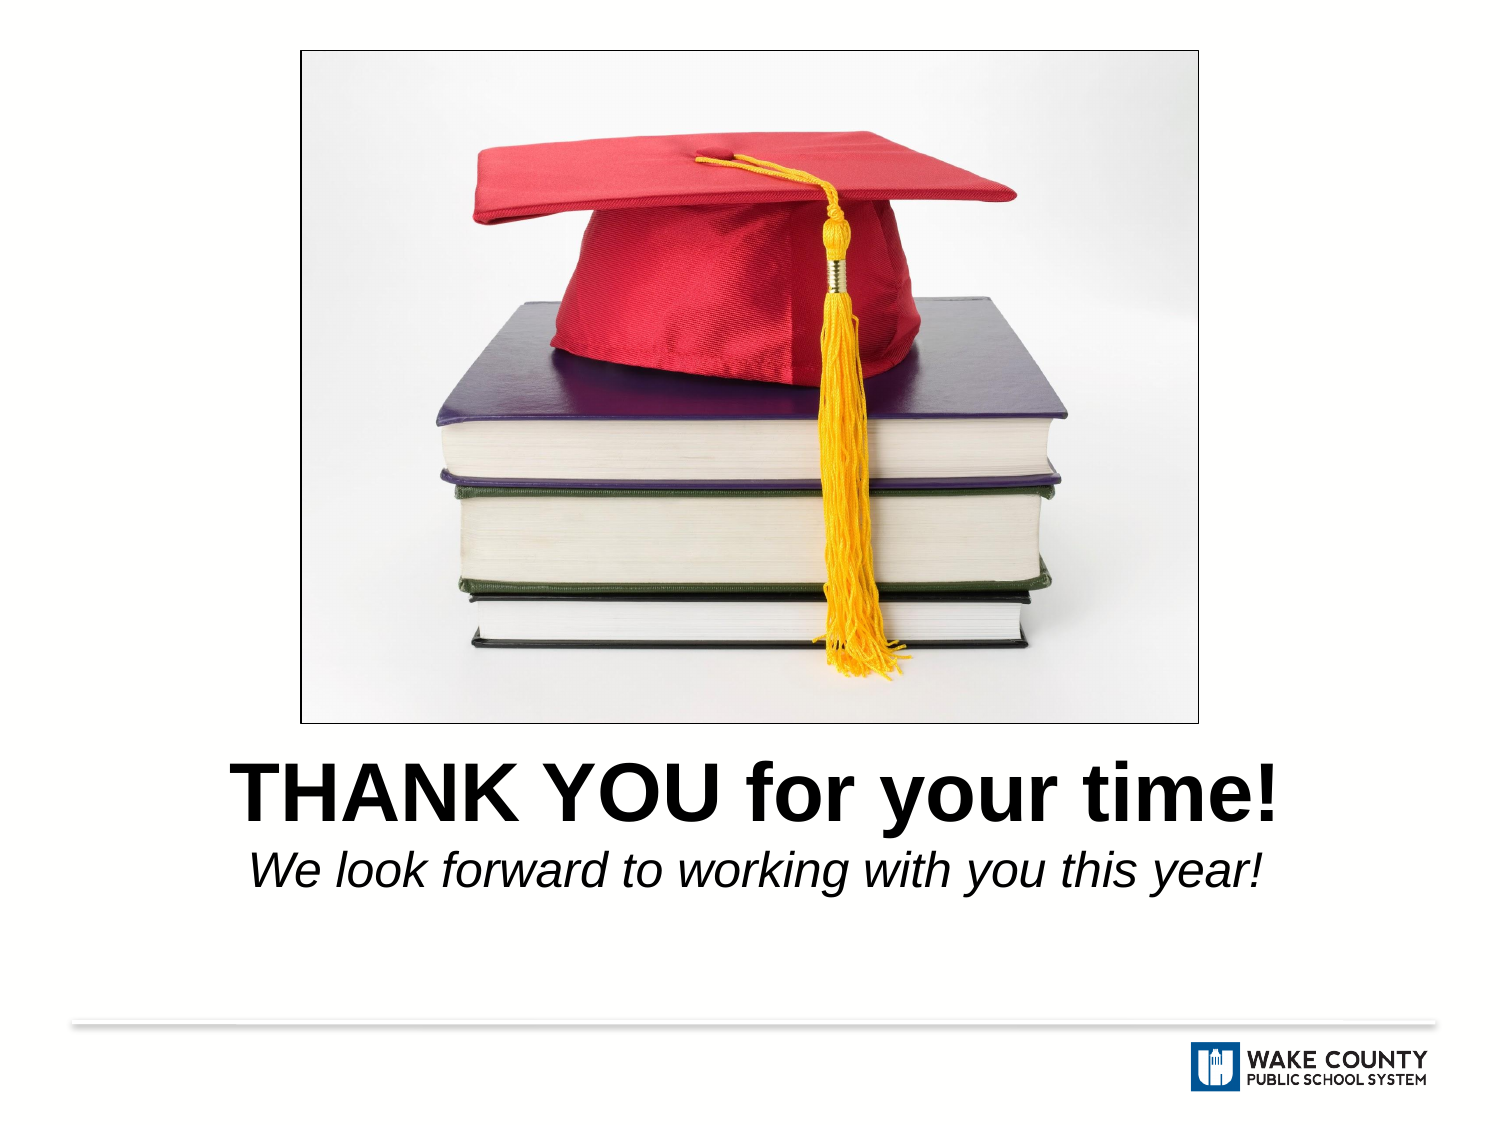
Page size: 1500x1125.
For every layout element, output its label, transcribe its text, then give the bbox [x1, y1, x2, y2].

picture [301, 51, 1199, 724]
picture [1183, 1032, 1443, 1115]
title THANK YOU for your time! We look forward to working with you this year! [118, 722, 1394, 947]
